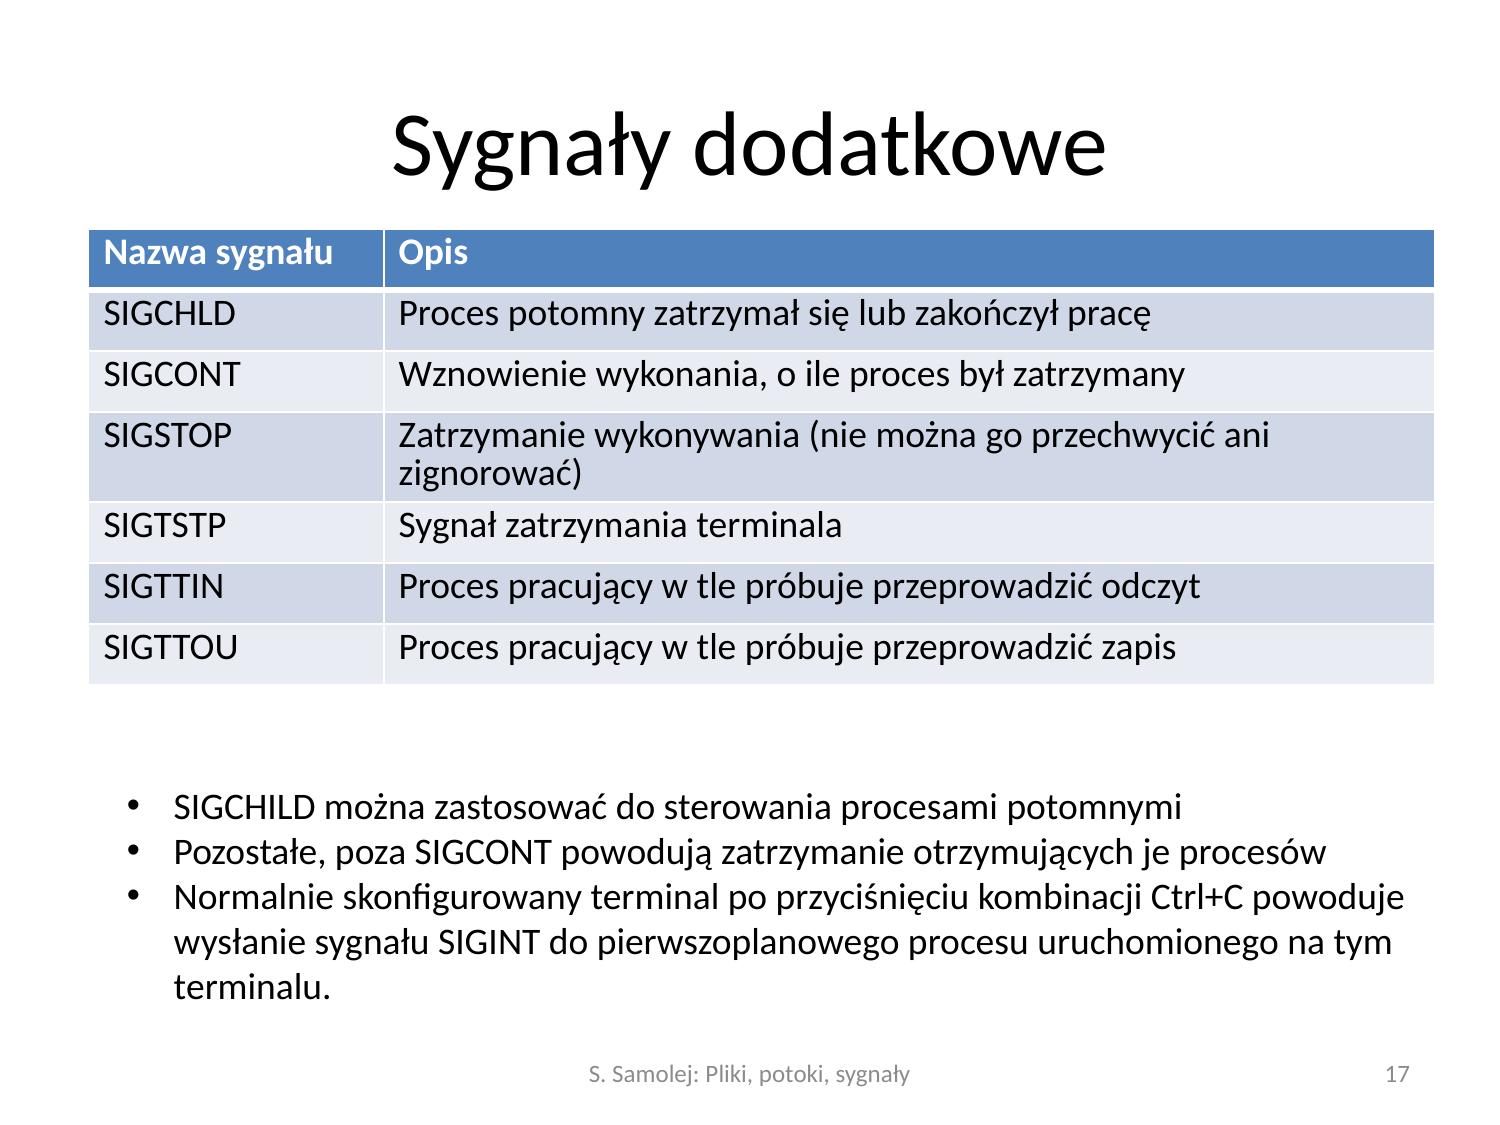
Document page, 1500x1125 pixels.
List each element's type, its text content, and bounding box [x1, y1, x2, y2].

table_cell SIGTTOU [89, 625, 383, 684]
table_cell Wznowienie wykonania, o ile proces był zatrzymany [385, 352, 1434, 411]
table_header Opis [385, 230, 1434, 287]
table_cell Proces pracujący w tle próbuje przeprowadzić zapis [385, 625, 1434, 684]
text_box SIGCHILD można zastosować do sterowania procesami potomnymi Pozostałe, poza SIGCONT powodują zatrzymanie otrzymujących je procesów Normalnie skonfigurowany terminal po przyciśnięciu kombinacji Ctrl+C powoduje wysłanie sygnału SIGINT do pierwszoplanowego procesu uruchomionego na tym terminalu. [112, 775, 1459, 1015]
table_cell Zatrzymanie wykonywania (nie można go przechwycić ani zignorować) [385, 413, 1434, 501]
table_cell Proces potomny zatrzymał się lub zakończył pracę [385, 293, 1434, 350]
footer S. Samolej: Pliki, potoki, sygnały [512, 1042, 988, 1103]
table_cell SIGSTOP [89, 413, 383, 501]
table_cell SIGTTIN [89, 564, 383, 623]
table_cell SIGTSTP [89, 503, 383, 562]
table_header Nazwa sygnału [89, 230, 383, 287]
table_cell Sygnał zatrzymania terminala [385, 503, 1434, 562]
table_cell SIGCHLD [89, 293, 383, 350]
table_cell Proces pracujący w tle próbuje przeprowadzić odczyt [385, 564, 1434, 623]
slide_number 17 [1074, 1042, 1425, 1103]
title Sygnały dodatkowe [75, 45, 1425, 233]
table_cell SIGCONT [89, 352, 383, 411]
